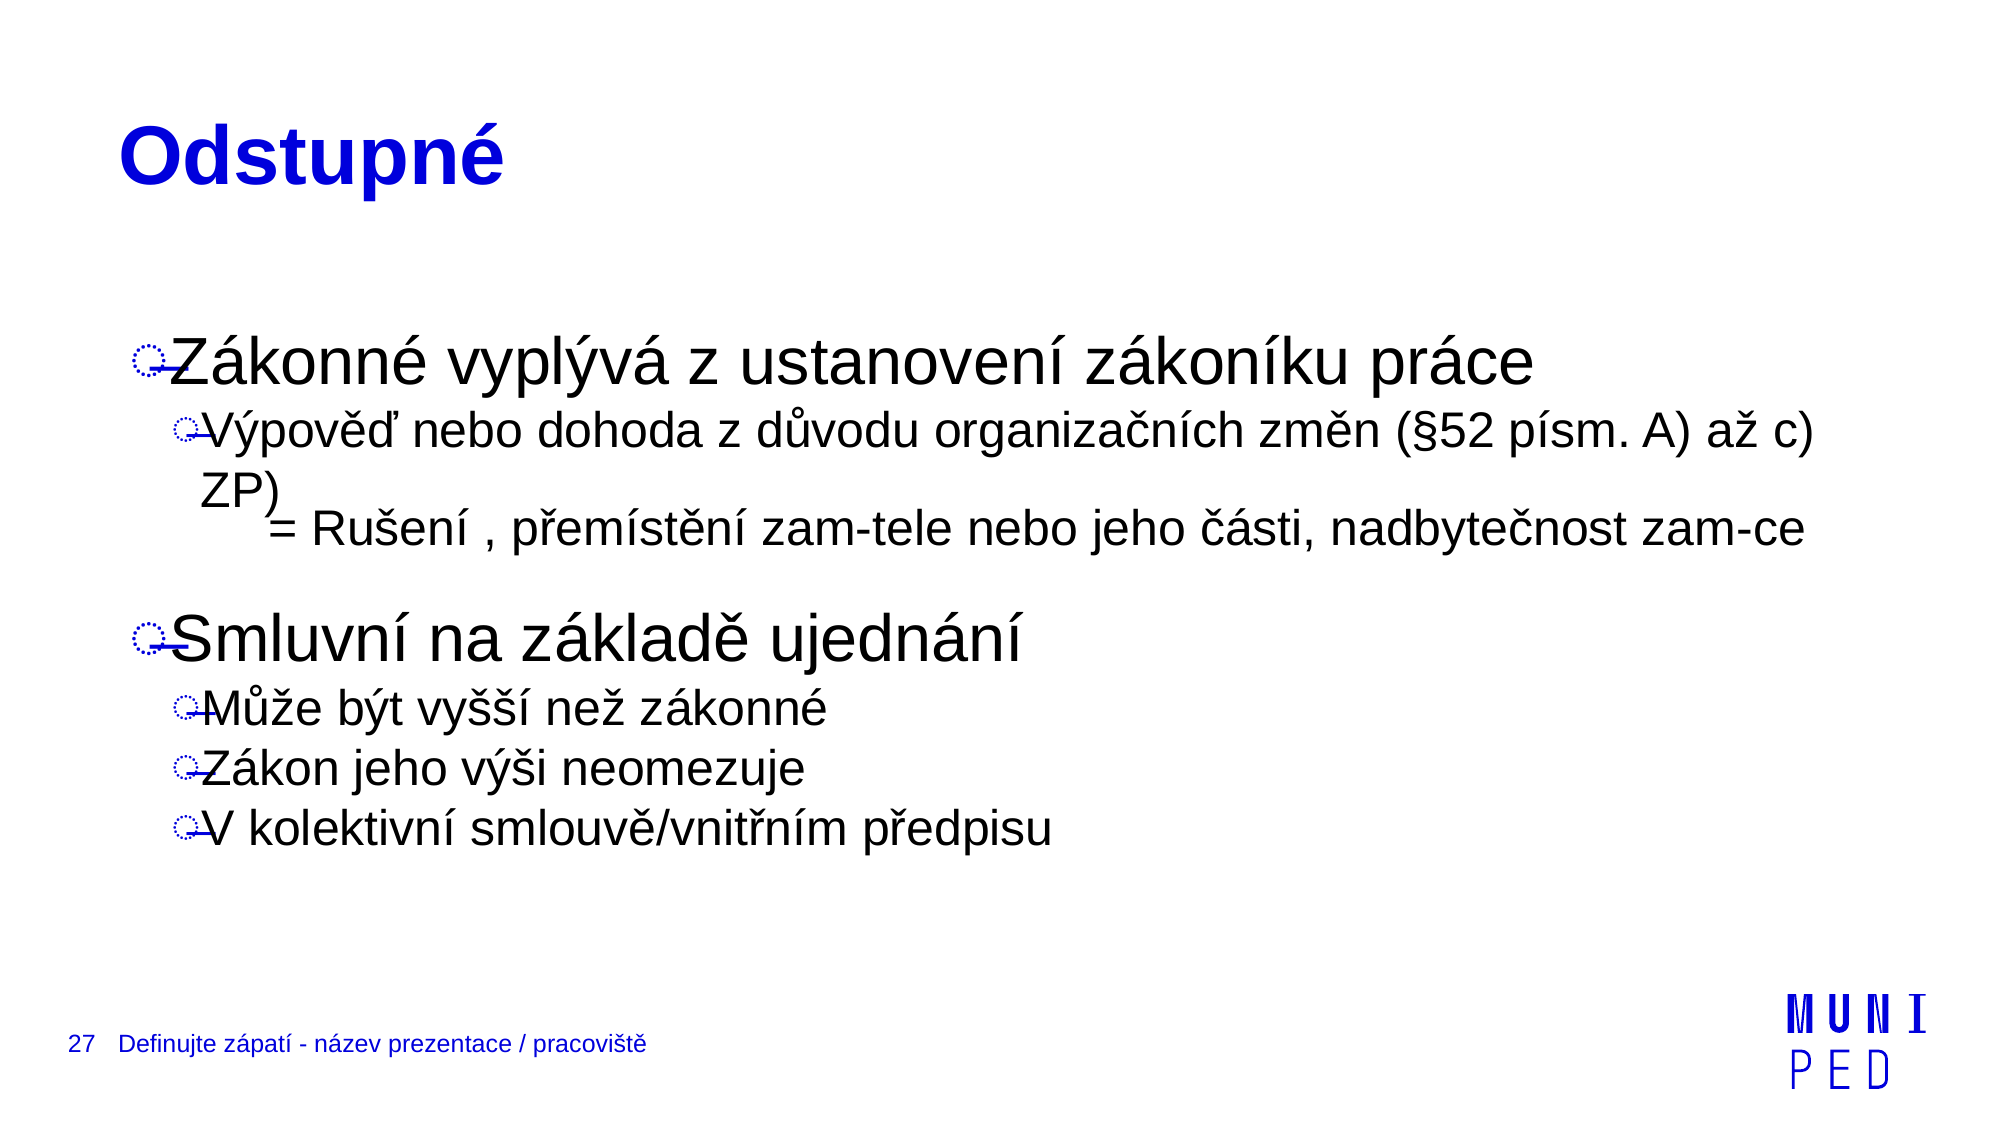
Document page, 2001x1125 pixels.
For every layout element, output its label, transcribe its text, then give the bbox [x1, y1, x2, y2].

title Odstupné [118, 118, 1883, 193]
footer Definujte zápatí - název prezentace / pracoviště [118, 1021, 1418, 1063]
slide_number 27 [67, 1021, 110, 1063]
list Zákonné vyplývá z ustanovení zákoníku práce Výpověď nebo dohoda z důvodu organizačních změn (§52 písm. A) až c) ZP) = Rušení , přemístění zam-tele nebo jeho části, nadbytečnost zam-ce Smluvní na základě ujednání Může být vyšší než zákonné Zákon jeho výši neomezuje V kolektivní smlouvě/vnitřním předpisu [118, 277, 1883, 957]
